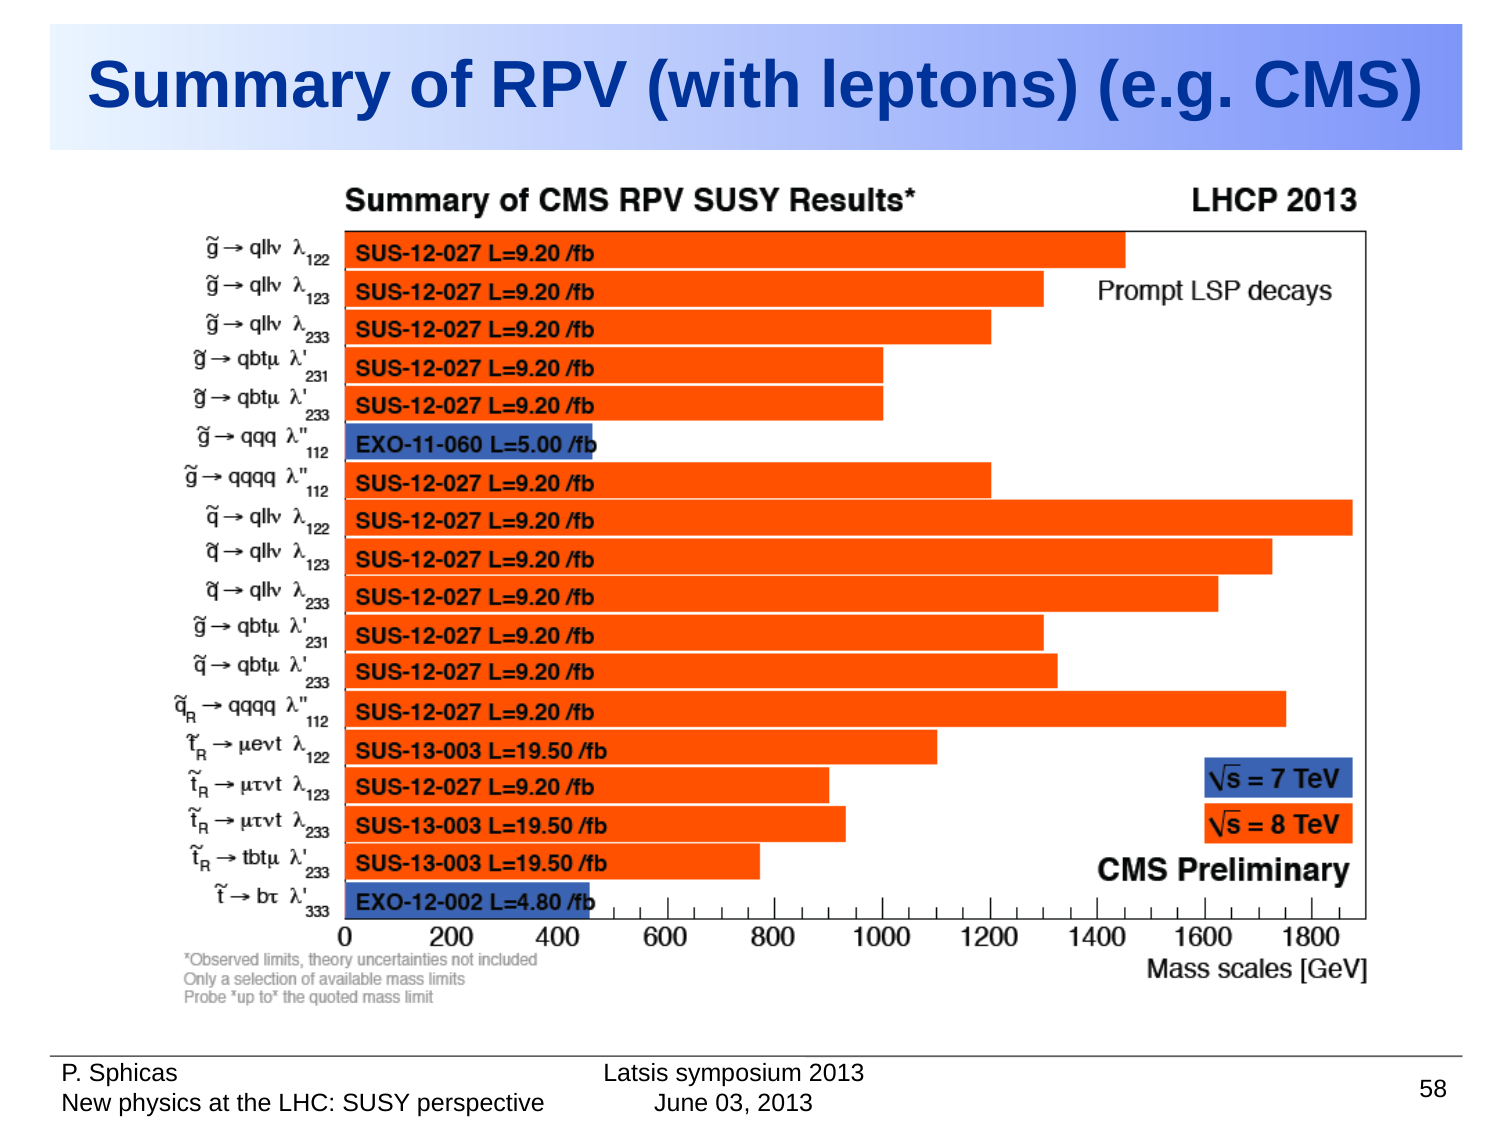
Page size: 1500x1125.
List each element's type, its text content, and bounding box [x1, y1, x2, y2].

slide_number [577, 1091, 891, 1119]
slide_number 58 [1149, 1055, 1463, 1119]
picture [162, 174, 1376, 1010]
title Summary of RPV (with leptons) (e.g. CMS) [49, 24, 1463, 151]
footer Latsis symposium 2013 [496, 1052, 973, 1091]
